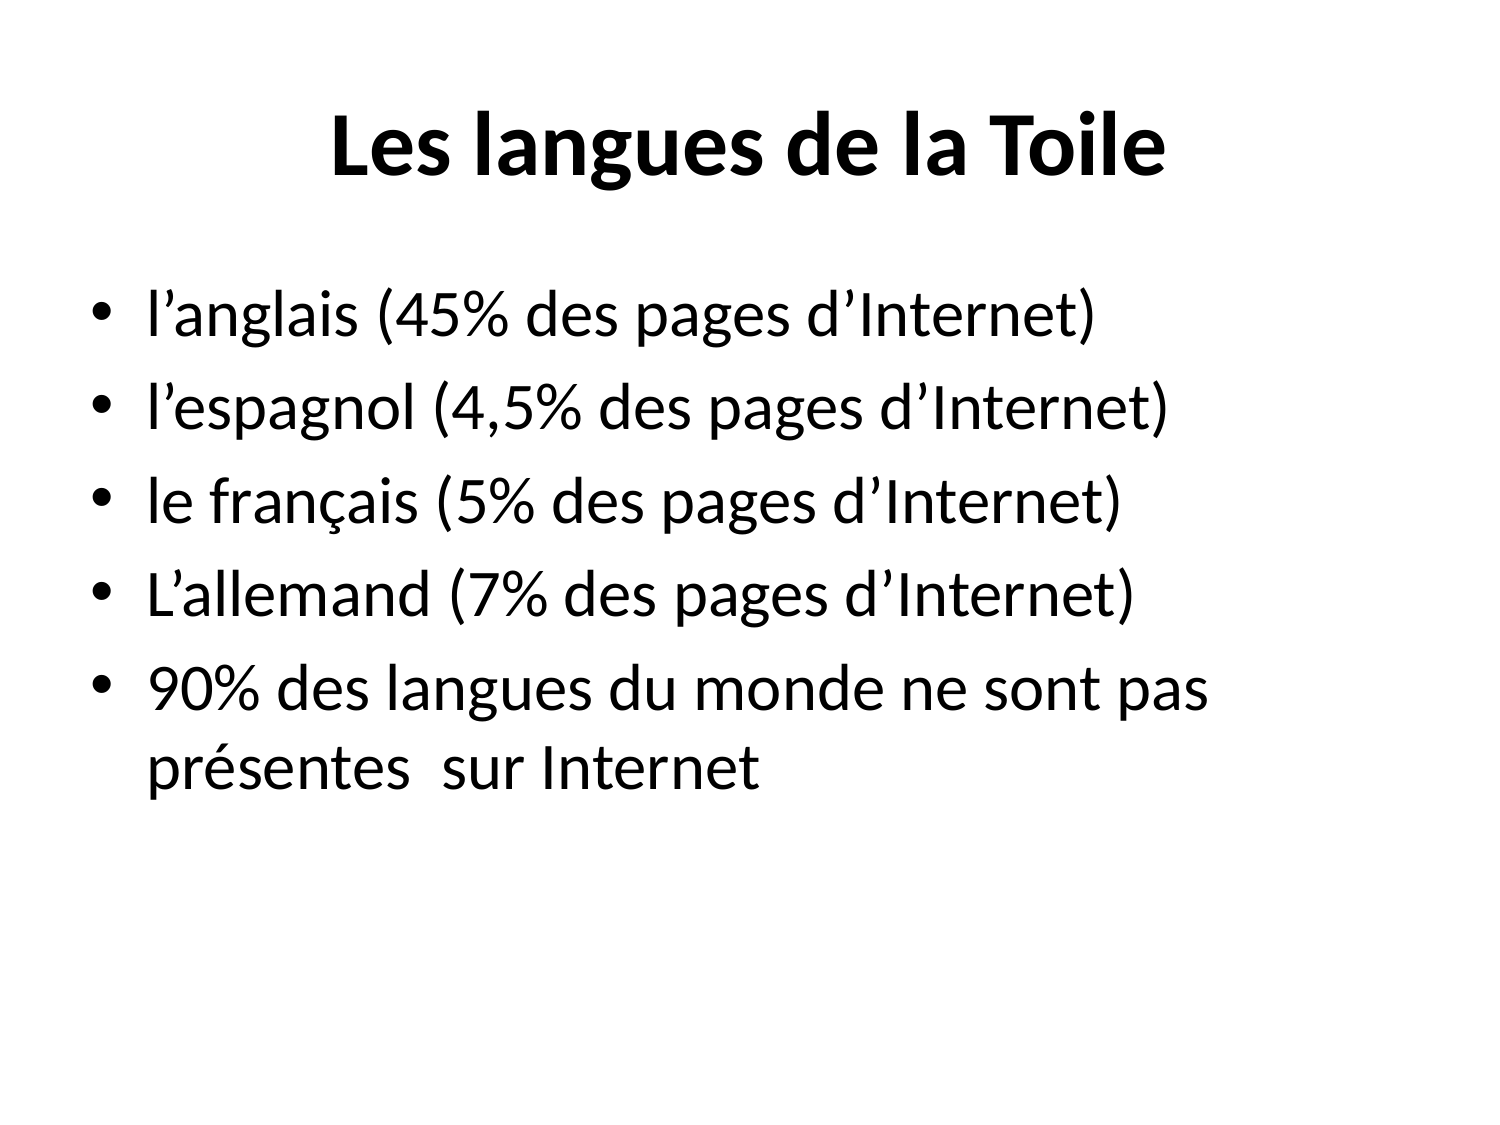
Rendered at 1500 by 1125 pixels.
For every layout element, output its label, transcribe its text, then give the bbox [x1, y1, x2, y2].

title Les langues de la Toile [75, 45, 1425, 233]
list l’anglais (45% des pages d’Internet) l’espagnol (4,5% des pages d’Internet) le français (5% des pages d’Internet) L’allemand (7% des pages d’Internet) 90% des langues du monde ne sont pas présentes sur Internet [75, 262, 1425, 1005]
